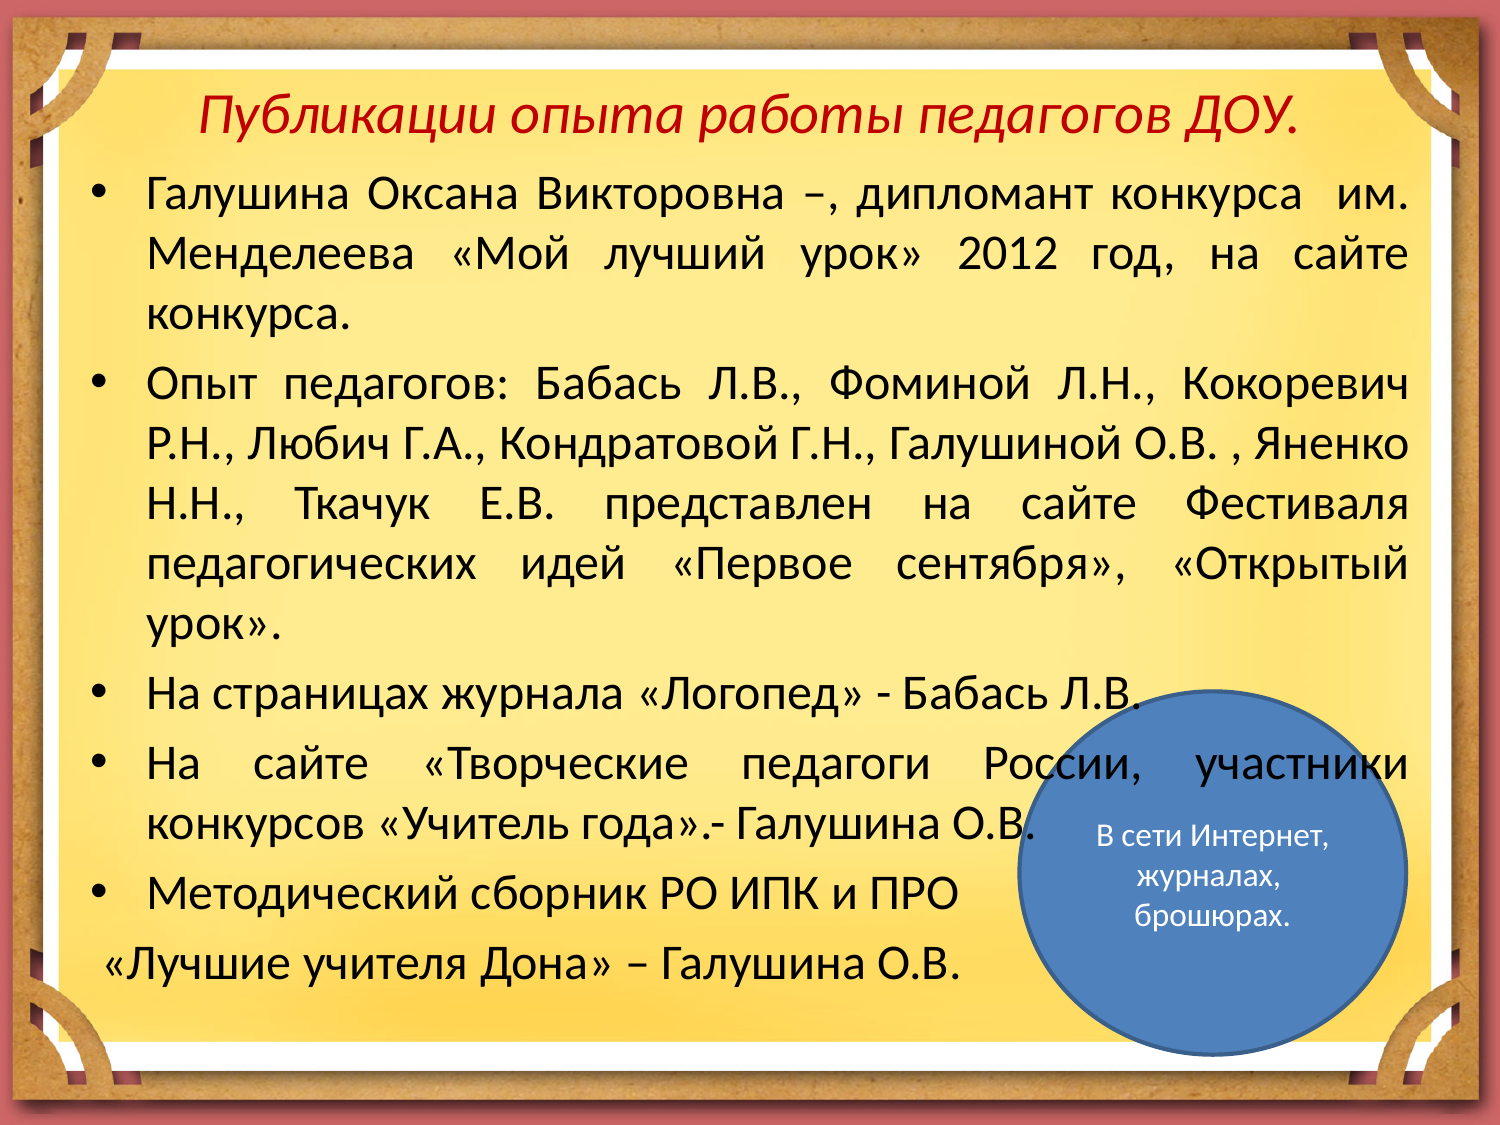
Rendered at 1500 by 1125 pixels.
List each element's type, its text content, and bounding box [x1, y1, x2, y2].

list Галушина Оксана Викторовна –, дипломант конкурса им. Менделеева «Мой лучший урок» 2012 год, на сайте конкурса. Опыт педагогов: Бабась Л.В., Фоминой Л.Н., Кокоревич Р.Н., Любич Г.А., Кондратовой Г.Н., Галушиной О.В. , Яненко Н.Н., Ткачук Е.В. представлен на сайте Фестиваля педагогических идей «Первое сентября», «Открытый урок». На страницах журнала «Логопед» - Бабась Л.В. На сайте «Творческие педагоги России, участники конкурсов «Учитель года».- Галушина О.В. Методический сборник РО ИПК и ПРО «Лучшие учителя Дона» – Галушина О.В. [74, 152, 1426, 1006]
title Публикации опыта работы педагогов ДОУ. [74, 44, 1426, 152]
text_box В сети Интернет, журналах, брошюрах. [1077, 1006, 1348, 1057]
picture [0, 0, 1500, 1125]
